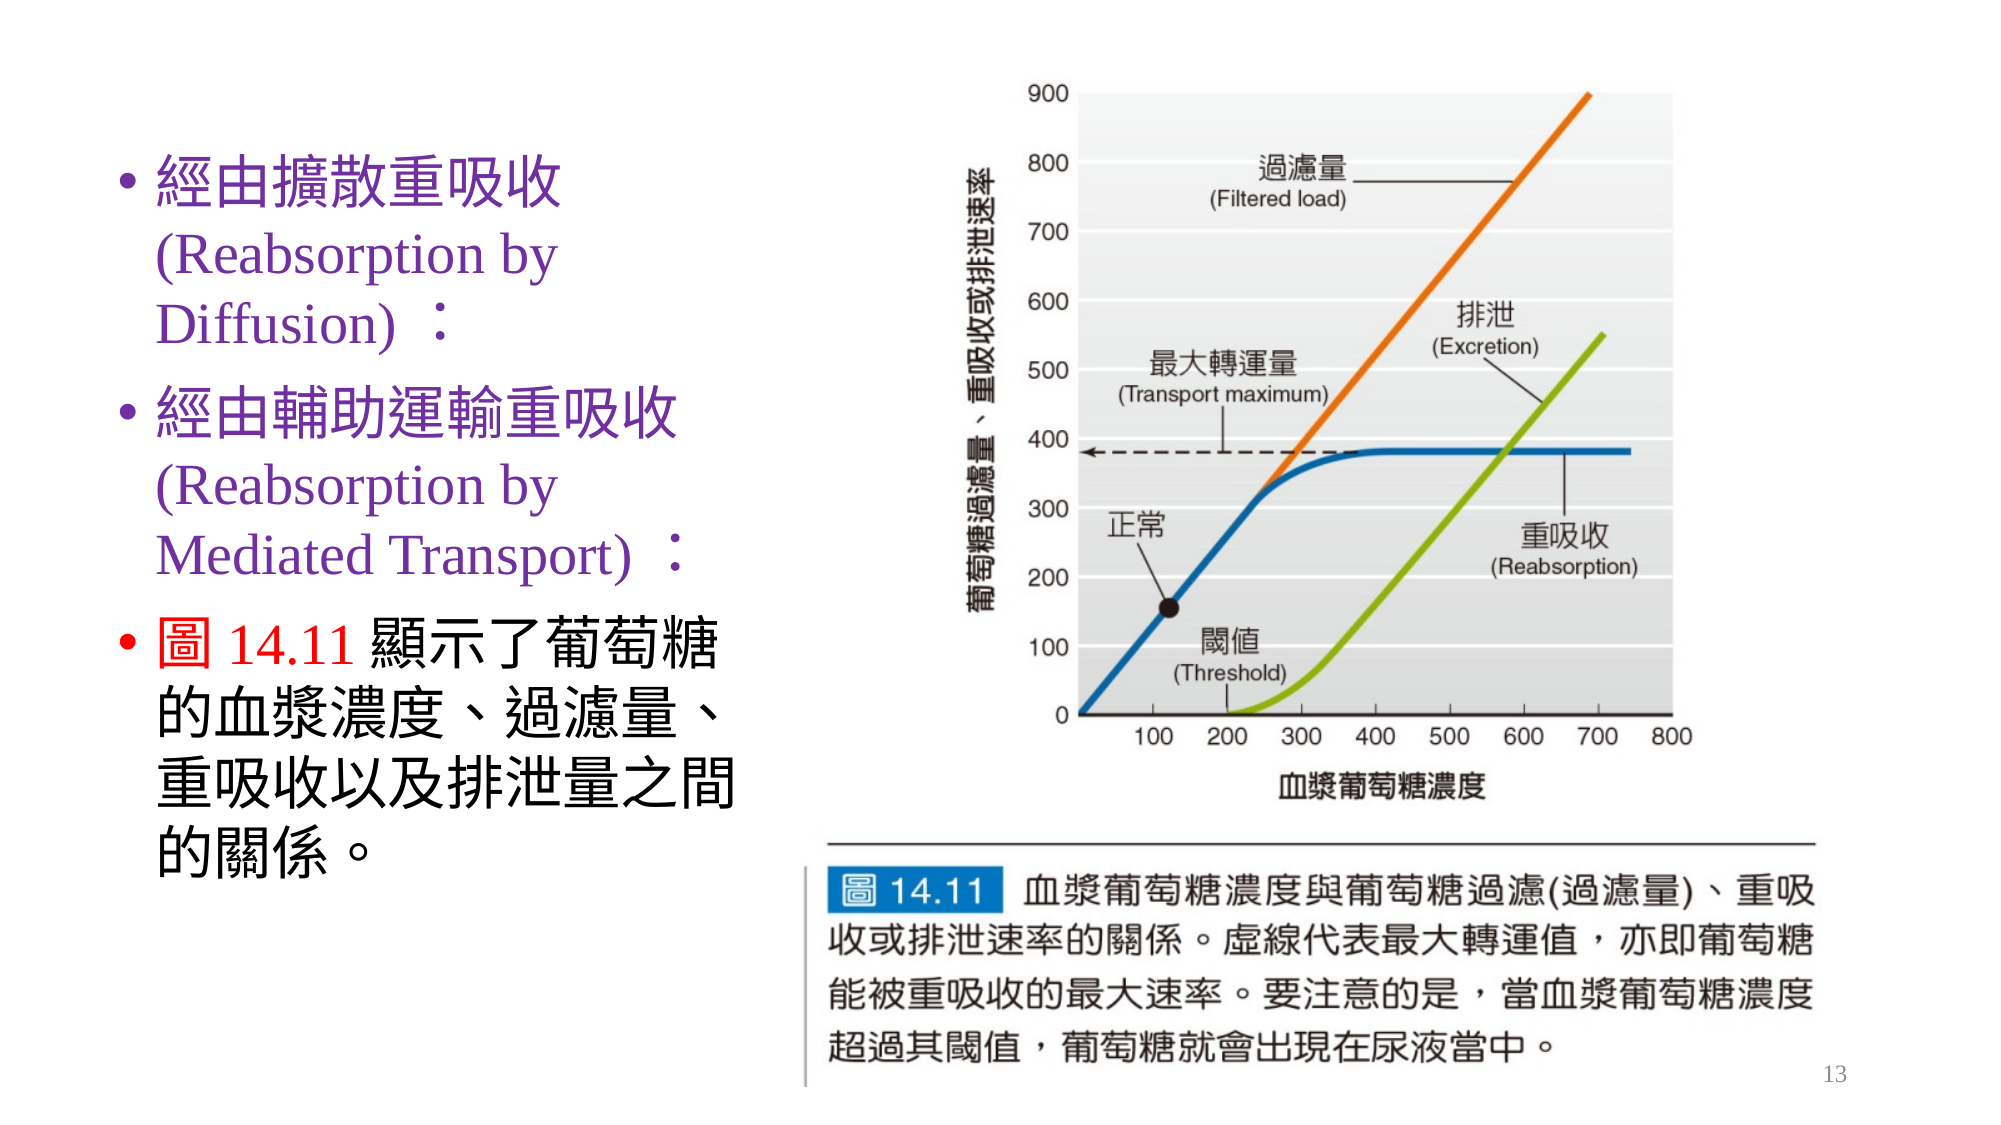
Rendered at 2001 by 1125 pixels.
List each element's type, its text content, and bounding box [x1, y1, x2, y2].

list 經由擴散重吸收(Reabsorption by Diffusion)： 經由輔助運輸重吸收(Reabsorption by Mediated Transport)： 圖14.11顯示了葡萄糖的血漿濃度、過濾量、重吸收以及排泄量之間的關係。 [102, 138, 761, 1022]
slide_number 13 [1412, 1042, 1863, 1103]
picture [772, 45, 1824, 1087]
